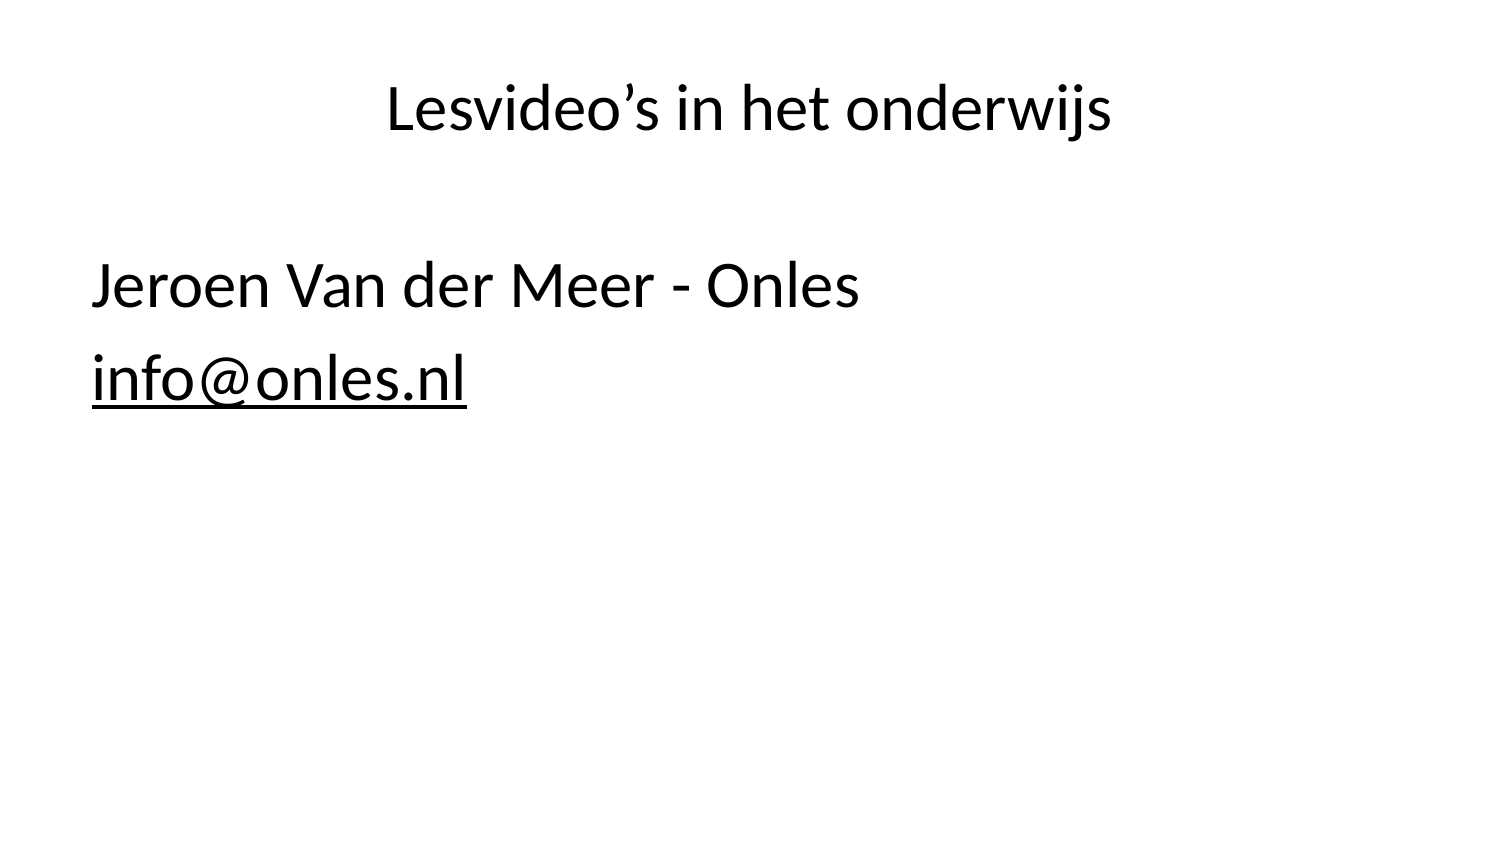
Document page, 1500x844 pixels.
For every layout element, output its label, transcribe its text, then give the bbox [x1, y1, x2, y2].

list Jeroen Van der Meer - Onles info@onles.nl [76, 232, 1427, 790]
title Lesvideo’s in het onderwijs [75, 33, 1425, 175]
